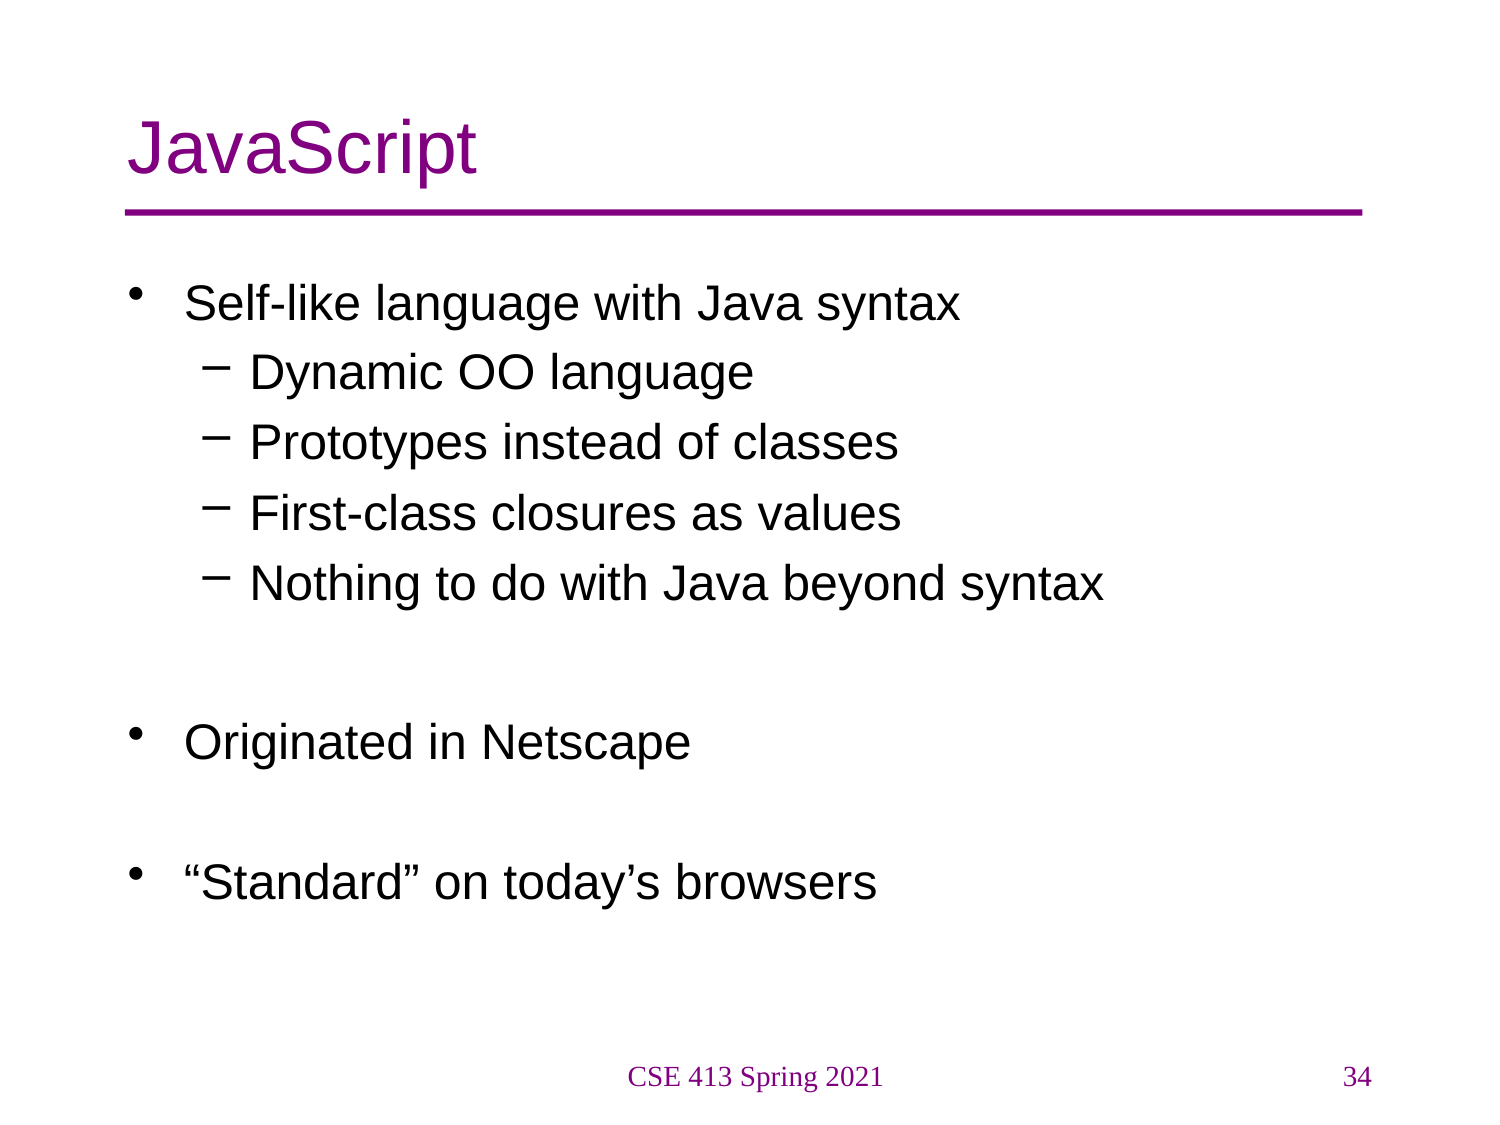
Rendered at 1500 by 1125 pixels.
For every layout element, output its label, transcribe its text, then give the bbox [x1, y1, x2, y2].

slide_number 34 [1074, 1049, 1388, 1125]
footer CSE 413 Spring 2021 [474, 1049, 1038, 1125]
list Self-like language with Java syntax Dynamic OO language Prototypes instead of classes First-class closures as values Nothing to do with Java beyond syntax Originated in Netscape “Standard” on today’s browsers [112, 262, 1388, 1000]
title JavaScript [112, 50, 1388, 238]
